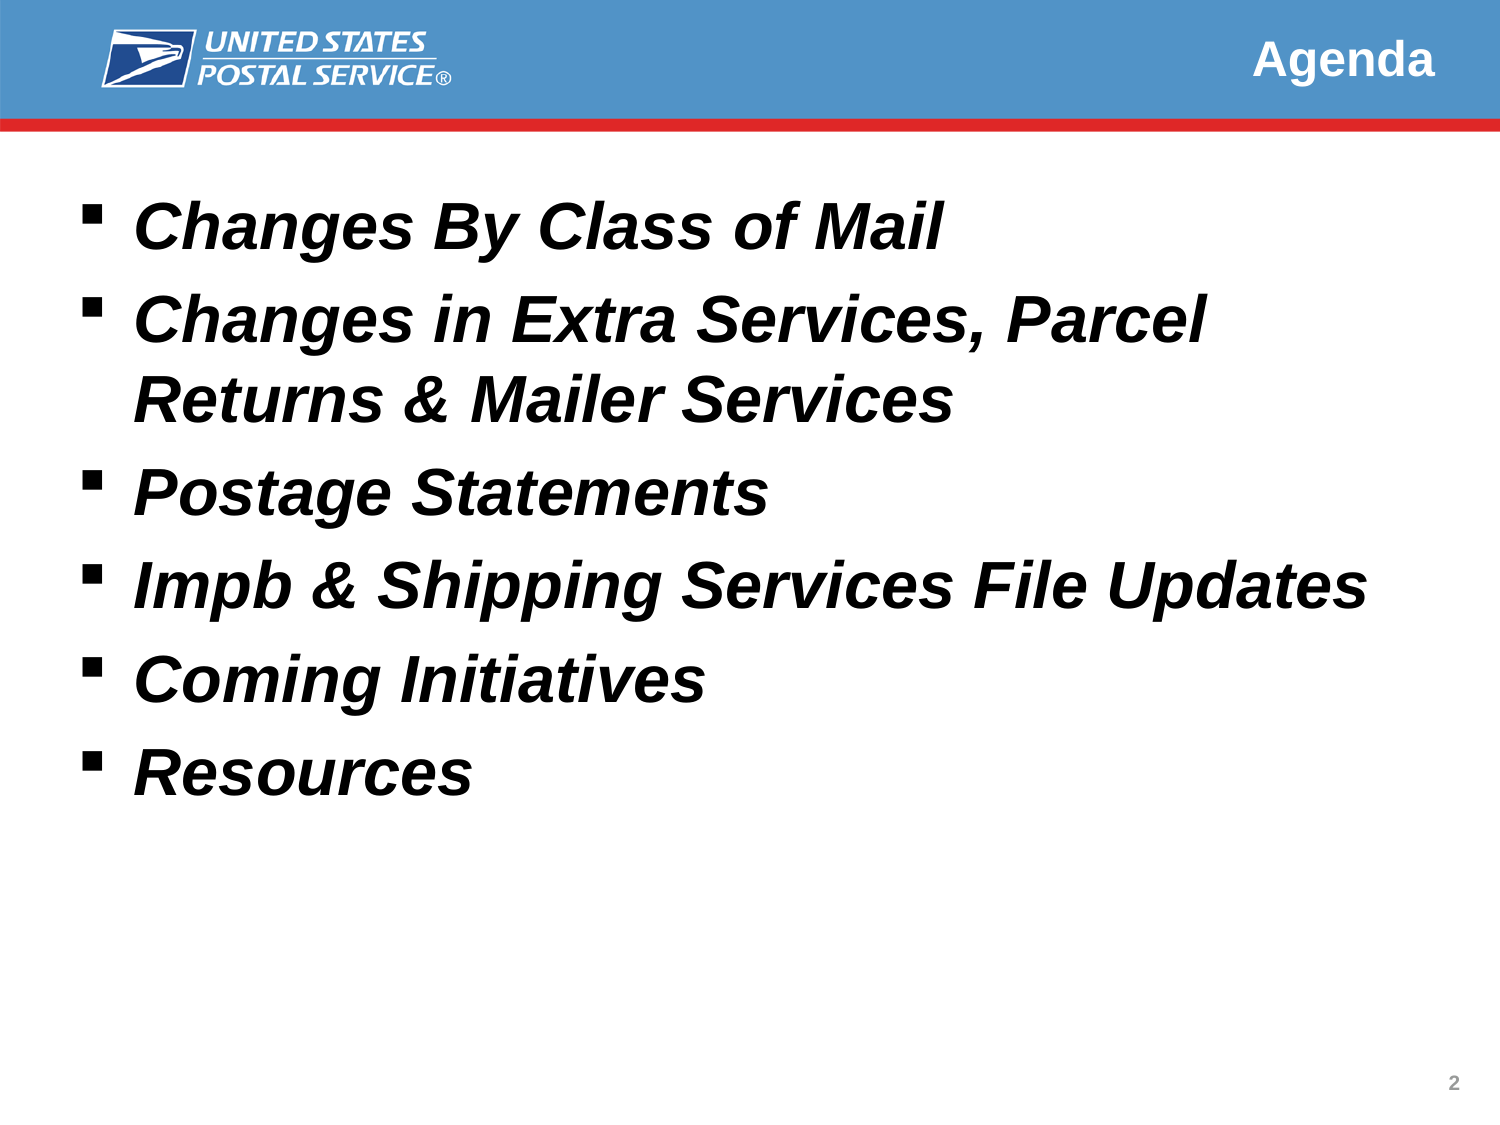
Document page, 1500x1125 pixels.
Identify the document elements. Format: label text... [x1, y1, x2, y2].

title Agenda [474, 12, 1451, 101]
picture [0, 0, 1500, 1125]
text_box 2 [1074, 1062, 1475, 1100]
list Changes By Class of Mail Changes in Extra Services, Parcel Returns & Mailer Services Postage Statements Impb & Shipping Services File Updates Coming Initiatives Resources [62, 174, 1413, 988]
